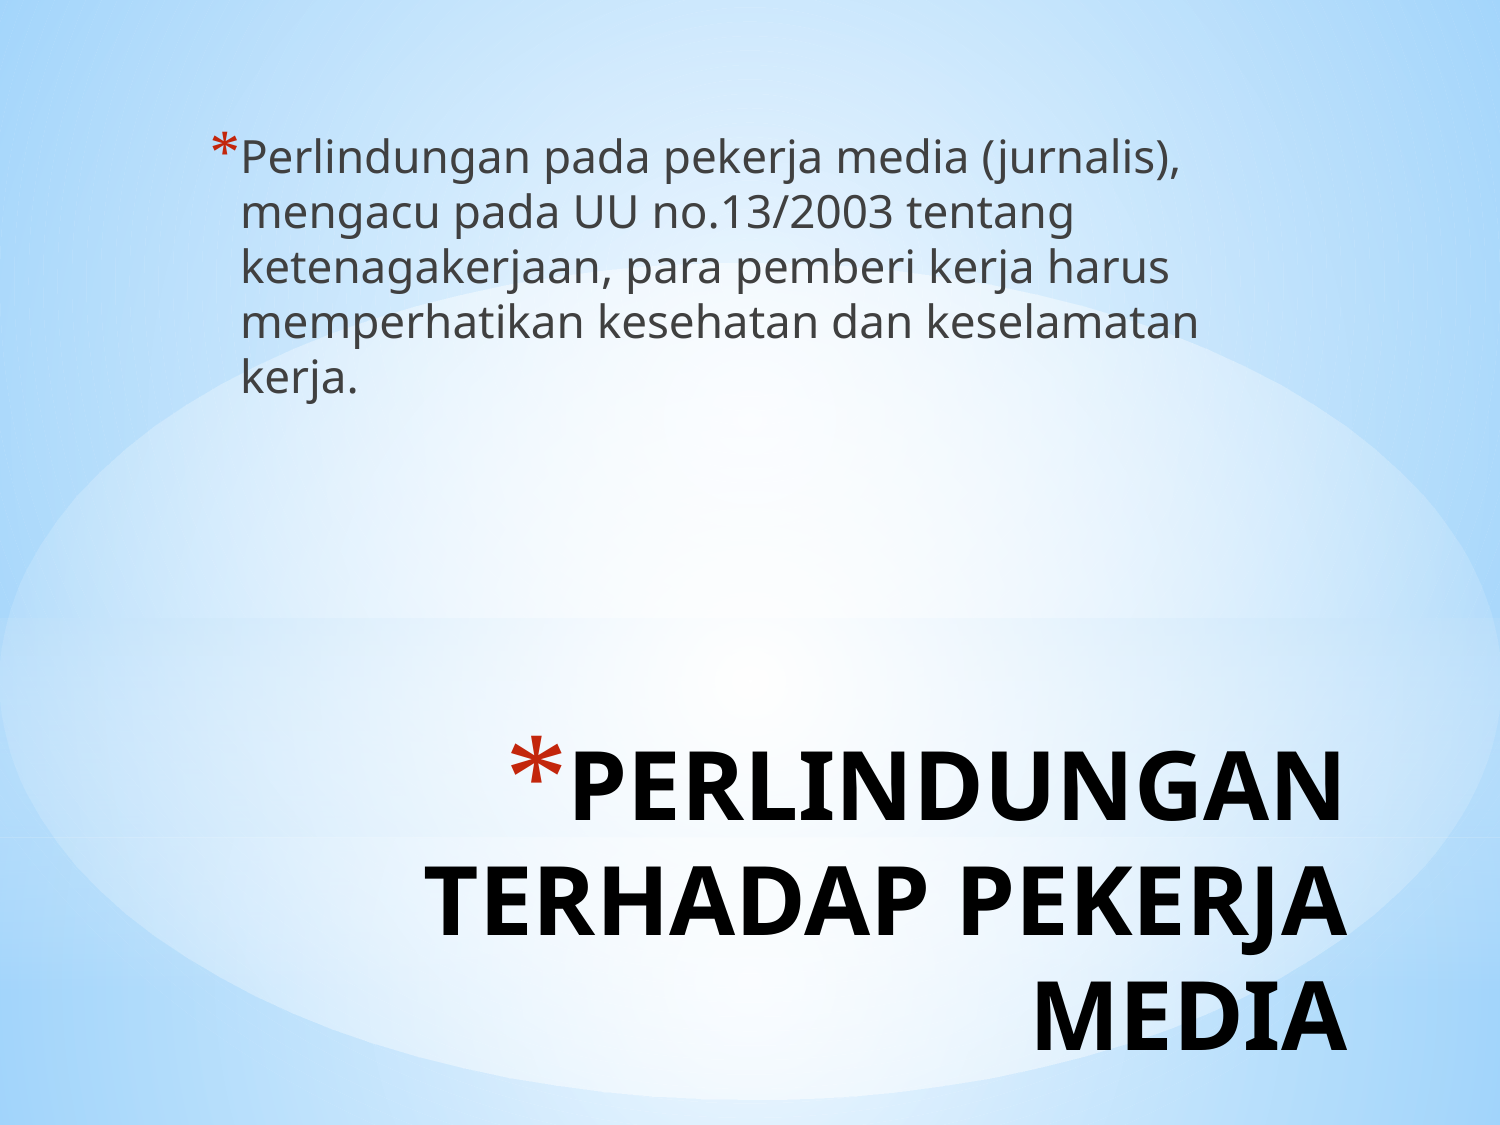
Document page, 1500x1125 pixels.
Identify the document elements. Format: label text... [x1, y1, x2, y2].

list Perlindungan pada pekerja media (jurnalis), mengacu pada UU no.13/2003 tentang ketenagakerjaan, para pemberi kerja harus memperhatikan kesehatan dan keselamatan kerja. [187, 120, 1238, 690]
title PERLINDUNGAN TERHADAP PEKERJA MEDIA [294, 717, 1363, 905]
